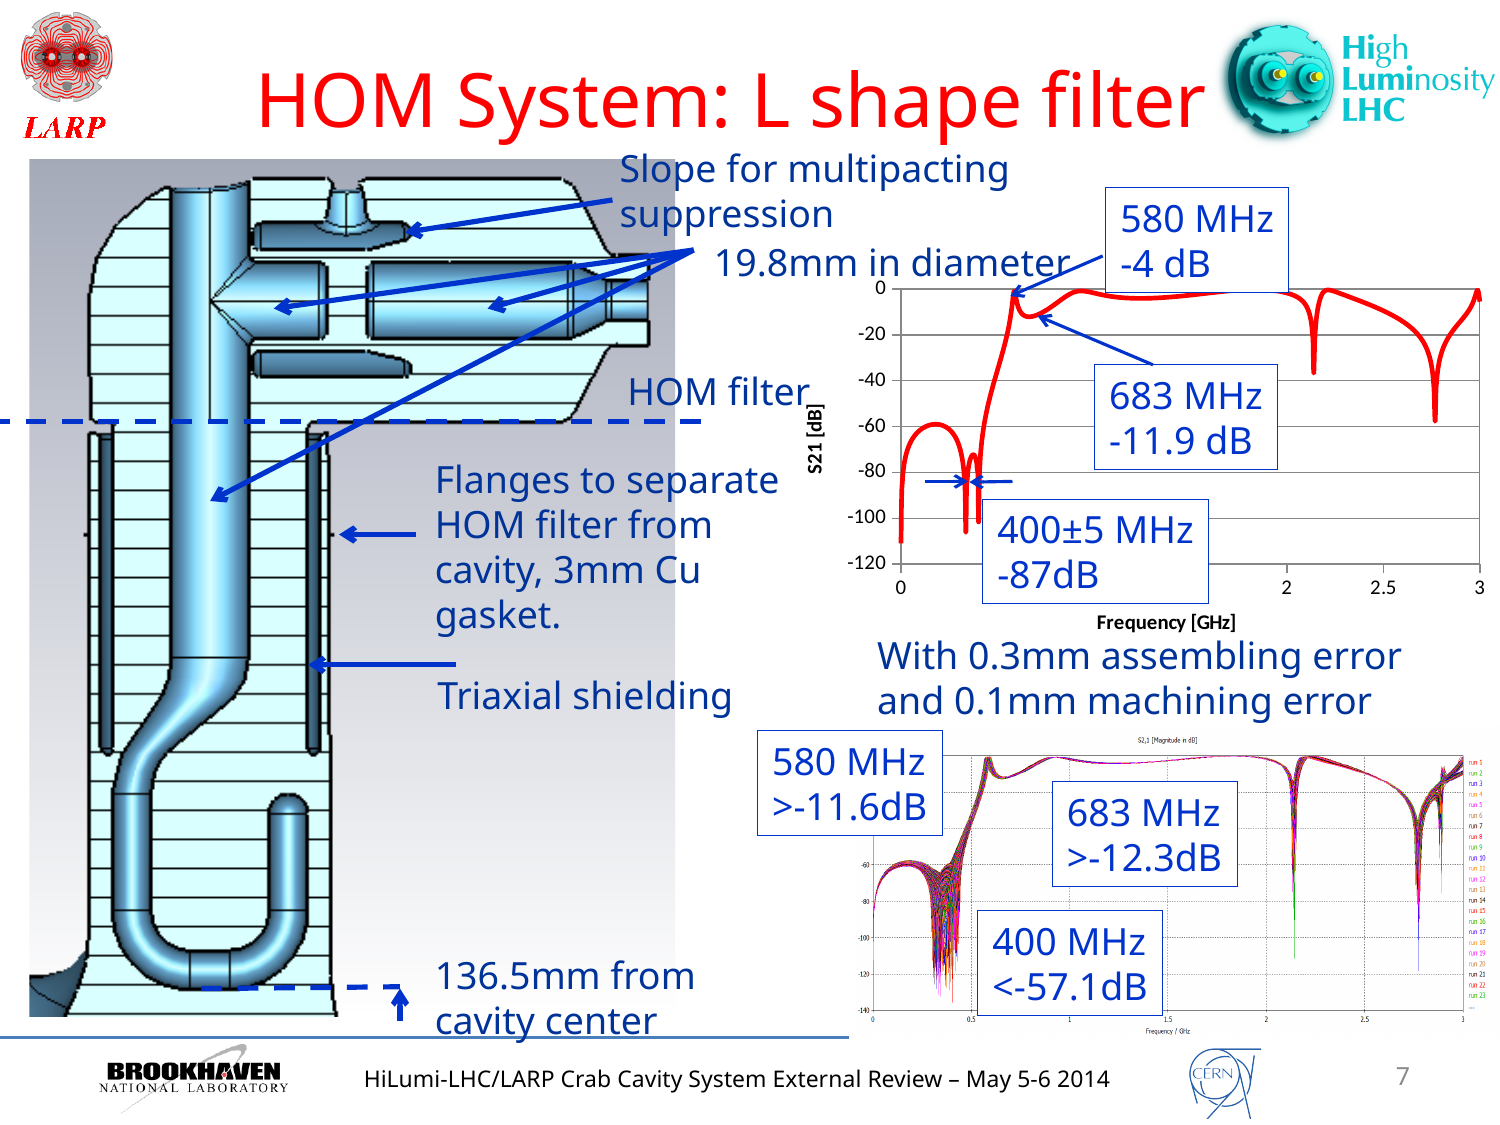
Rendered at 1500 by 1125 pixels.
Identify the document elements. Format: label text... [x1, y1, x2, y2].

text_box Triaxial shielding [680, 664, 749, 725]
picture [99, 1044, 288, 1114]
text_box 580 MHz >-11.6dB [757, 730, 844, 836]
text_box HOM System: L shape filter [75, 45, 1388, 185]
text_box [209, 249, 694, 502]
picture [849, 724, 1500, 1039]
text_box 136.5mm from cavity center [420, 944, 721, 1050]
text_box 19.8mm in diameter [699, 231, 767, 292]
picture [29, 422, 676, 1018]
picture [1187, 1045, 1263, 1119]
text_box Flanges to separate HOM filter from cavity, 3mm Cu gasket. [680, 448, 767, 644]
picture [1212, 13, 1495, 150]
text_box HOM filter [699, 360, 767, 421]
slide_number 7 [1312, 1047, 1425, 1108]
picture [29, 158, 676, 421]
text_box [772, 187, 1500, 666]
picture [18, 12, 113, 138]
text_box With 0.3mm assembling error and 0.1mm machining error [862, 673, 1428, 723]
text_box Slope for multipacting suppression [604, 137, 1200, 243]
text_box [404, 199, 613, 233]
